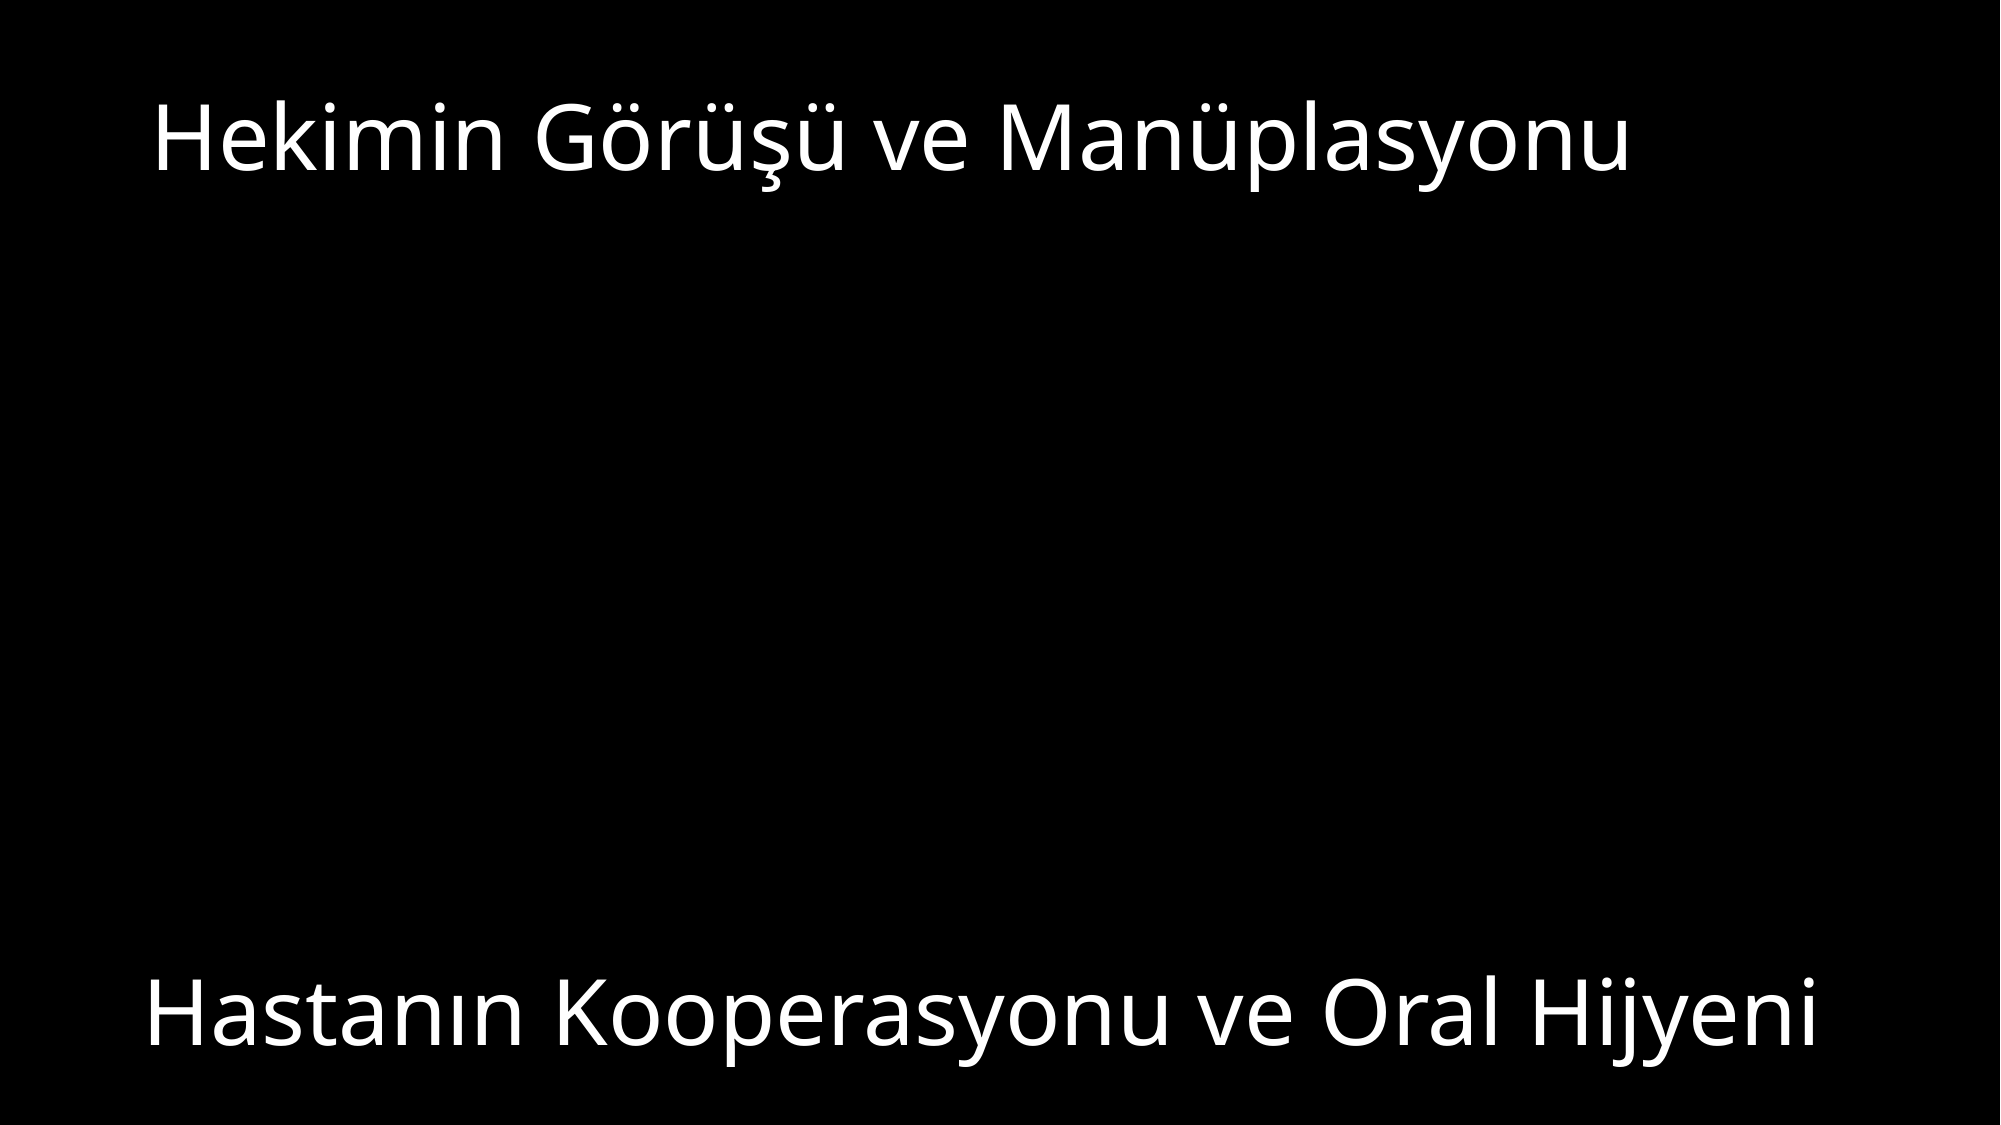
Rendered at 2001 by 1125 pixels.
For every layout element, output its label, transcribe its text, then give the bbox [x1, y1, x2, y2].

text_box Hastanın Kooperasyonu ve Oral Hijyeni [127, 907, 1853, 1125]
title Hekimin Görüşü ve Manüplasyonu [135, 31, 1861, 250]
